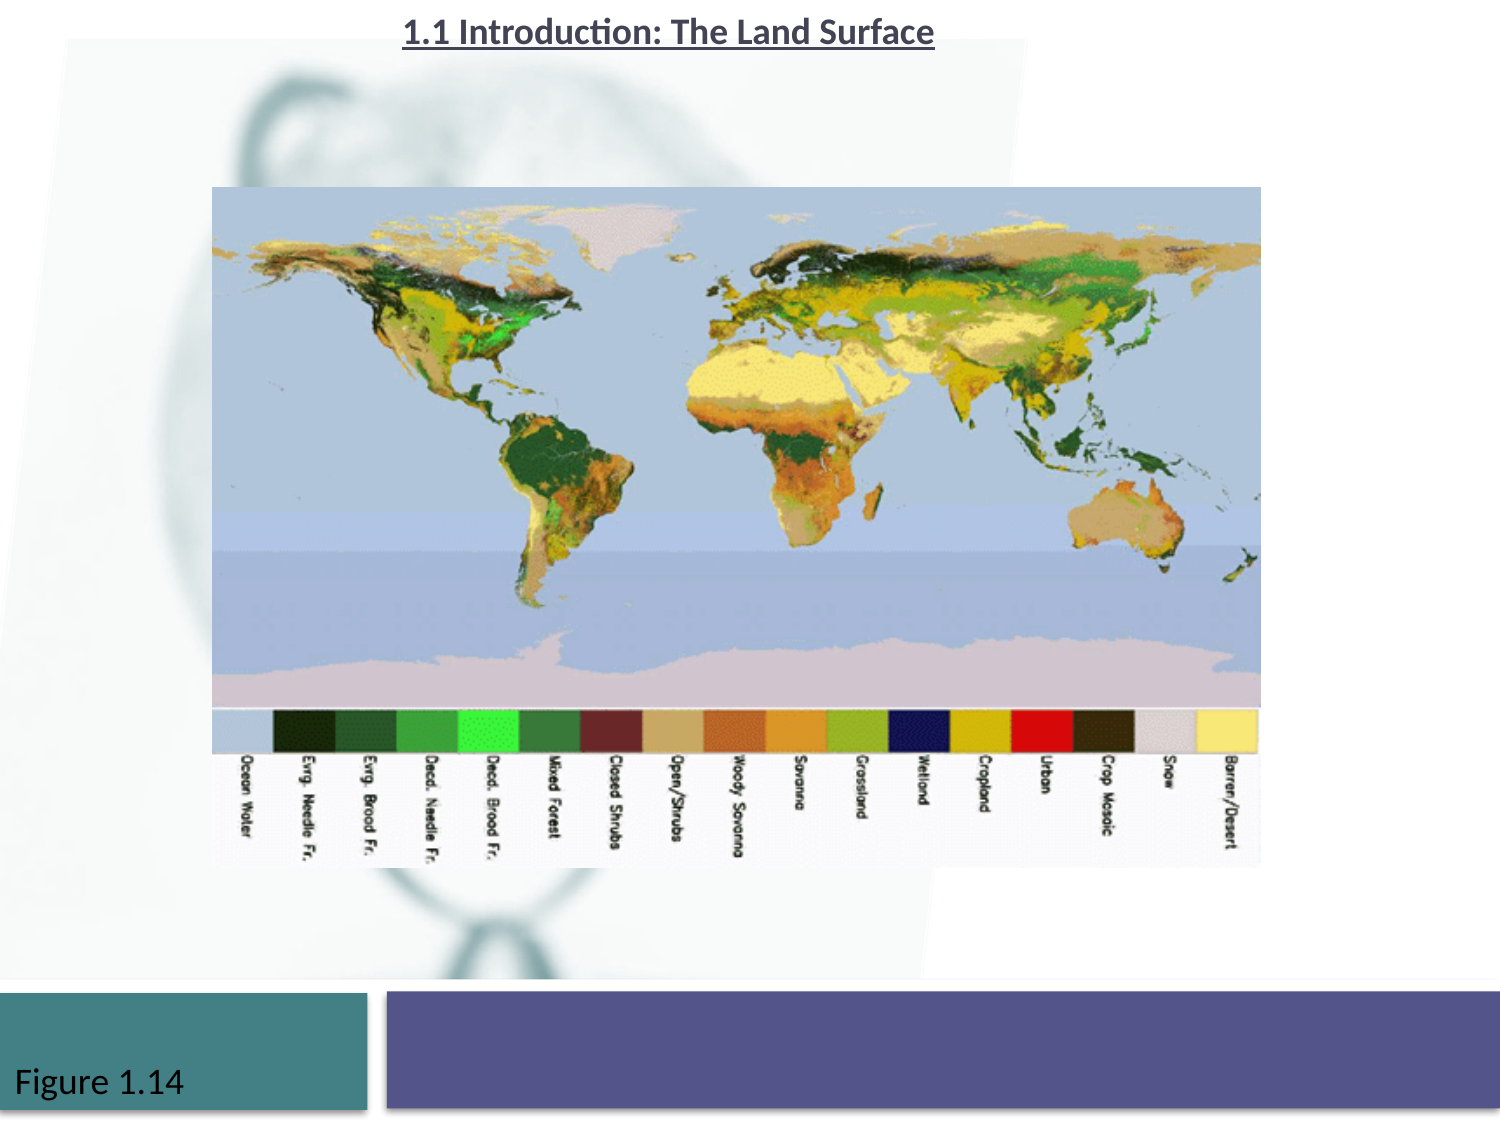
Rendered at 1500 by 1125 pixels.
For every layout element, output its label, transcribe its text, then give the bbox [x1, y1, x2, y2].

text_box Figure 1.14 [0, 1049, 288, 1110]
picture [212, 187, 1261, 869]
text_box 1.1 Introduction: The Land Surface [0, 0, 1338, 124]
